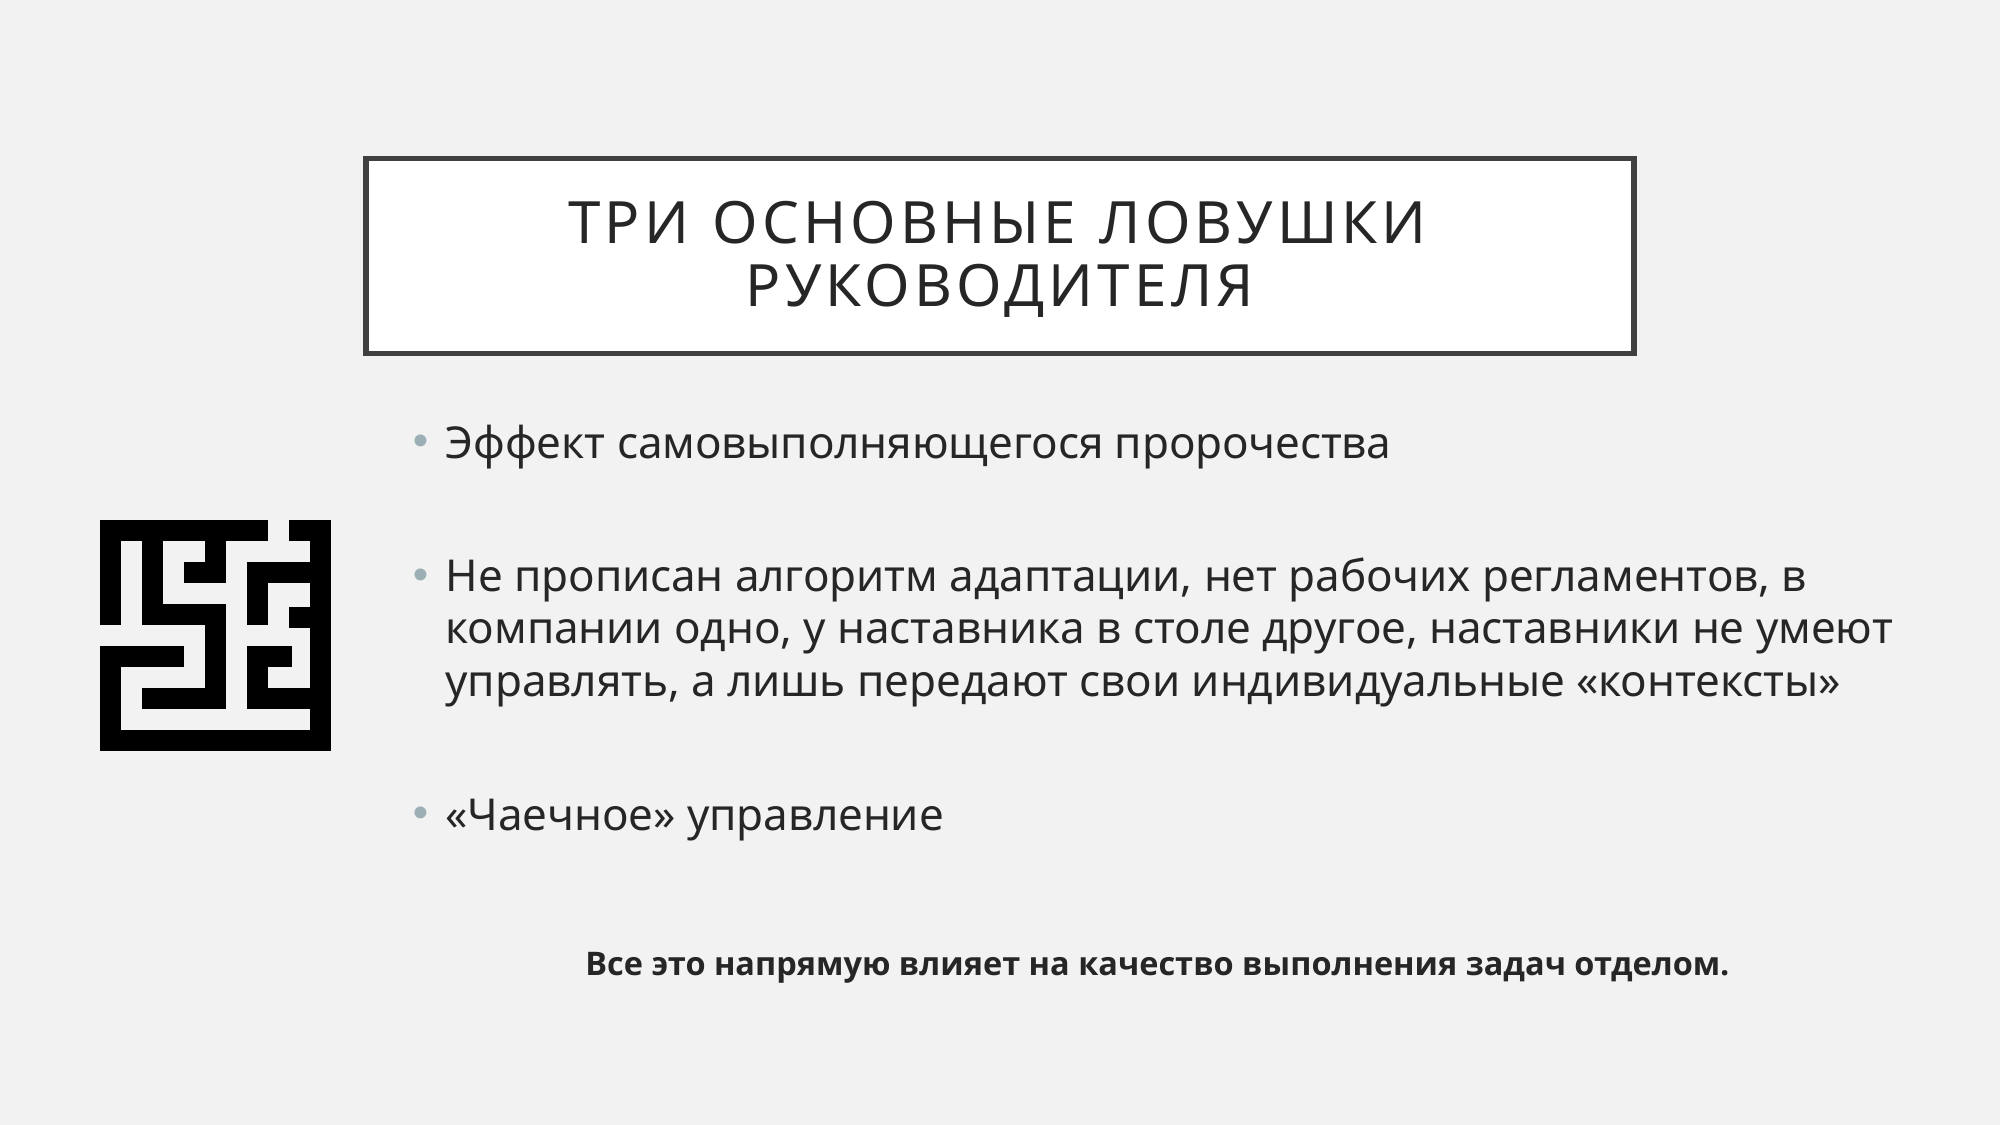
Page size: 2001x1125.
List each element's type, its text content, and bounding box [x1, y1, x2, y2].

list Эффект самовыполняющегося пророчества Не прописан алгоритм адаптации, нет рабочих регламентов, в компании одно, у наставника в столе другое, наставники не умеют управлять, а лишь передают свои индивидуальные «контексты» «Чаечное» управление Все это напрямую влияет на качество выполнения задач отделом. [397, 406, 1927, 1086]
title три основные ловушки руководителя [363, 156, 1637, 356]
picture [47, 467, 383, 803]
